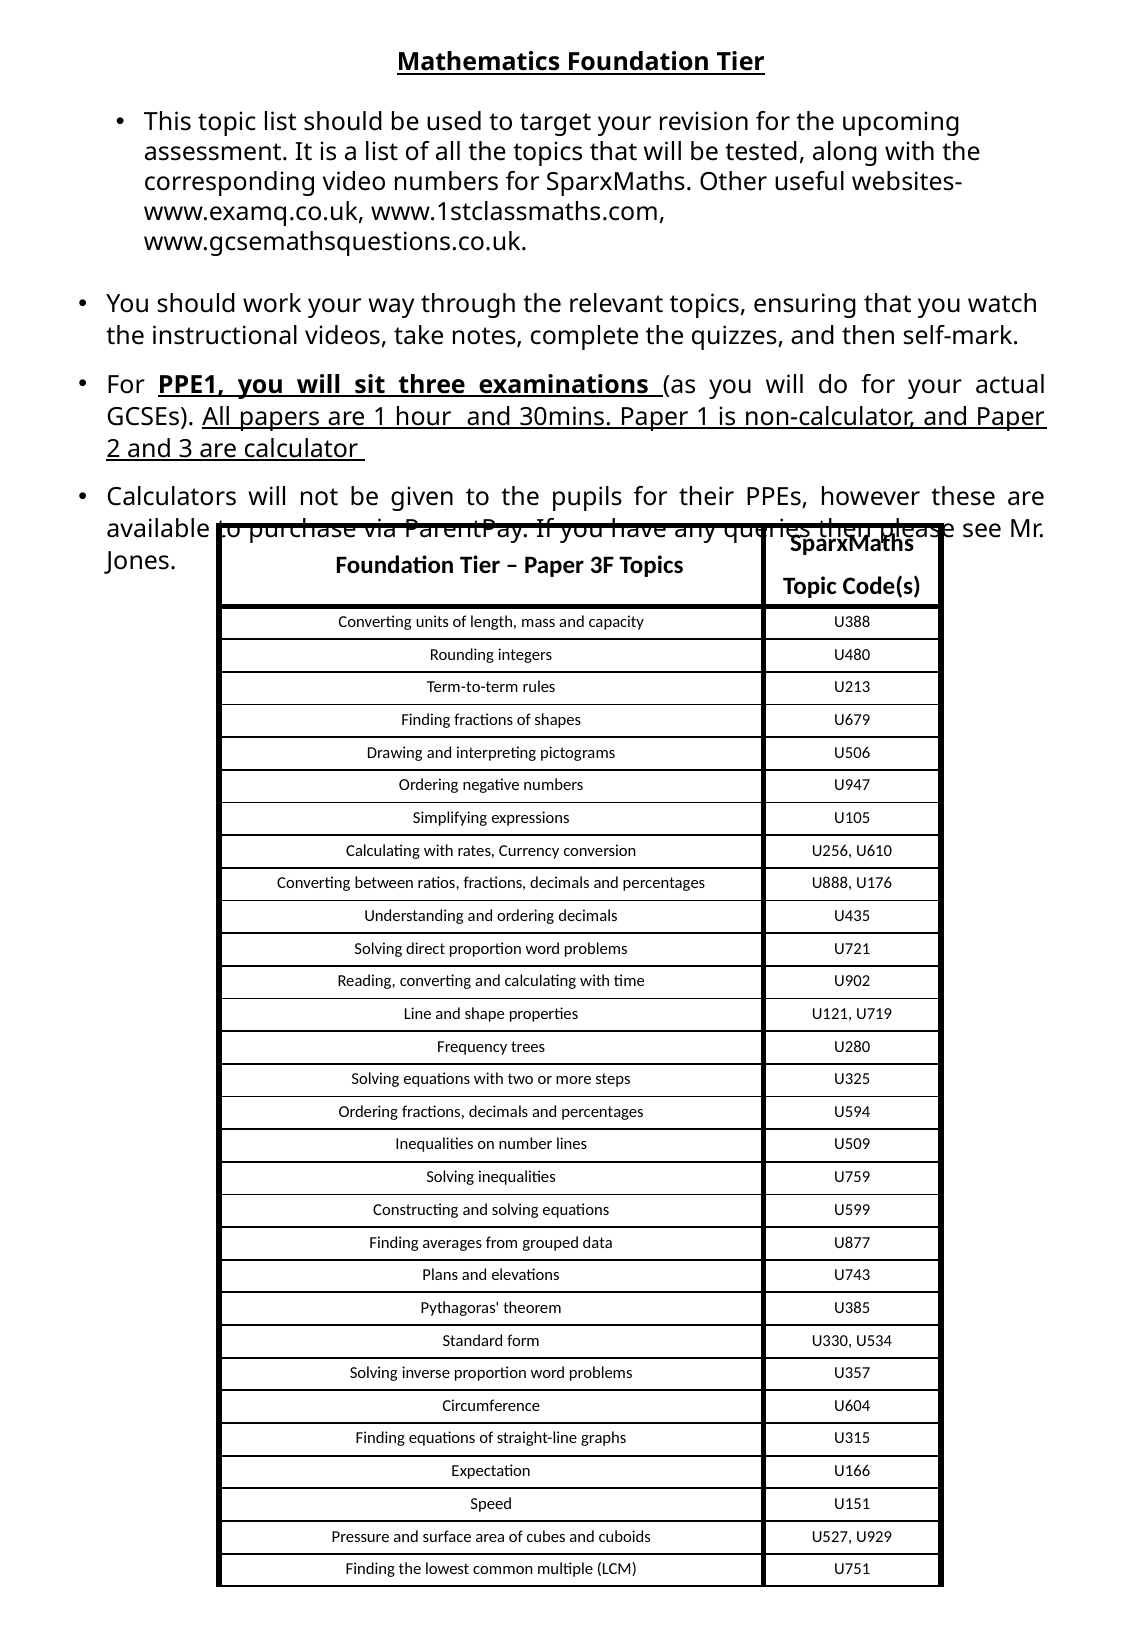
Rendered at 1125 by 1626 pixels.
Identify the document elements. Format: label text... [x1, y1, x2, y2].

table_cell U506 [766, 738, 938, 769]
table_cell U527, U929 [766, 1522, 938, 1553]
table_cell U105 [766, 803, 938, 834]
table_cell U480 [766, 640, 938, 671]
text_box Mathematics Foundation Tier This topic list should be used to target your revision for the upcoming assessment. It is a list of all the topics that will be tested, along with the corresponding video numbers for SparxMaths. Other useful websites- www.examq.co.uk, www.1stclassmaths.com, www.gcsemathsquestions.co.uk. You should work your way through the relevant topics, ensuring that you watch the instructional videos, take notes, complete the quizzes, and then self-mark. For PPE1, you will sit three examinations (as you will do for your actual GCSEs). All papers are 1 hour and 30mins. Paper 1 is non-calculator, and Paper 2 and 3 are calculator Calculators will not be given to the pupils for their PPEs, however these are available to purchase via ParentPay. If you have any queries then please see Mr. Jones. [63, 38, 1062, 583]
table_cell Expectation [222, 1457, 761, 1487]
table_cell Plans and elevations [222, 1261, 761, 1291]
table_cell Rounding integers [222, 640, 761, 671]
table_cell Term-to-term rules [222, 673, 761, 704]
table_cell Pythagoras' theorem [222, 1293, 761, 1324]
table_cell Solving equations with two or more steps [222, 1065, 761, 1096]
table_cell U947 [766, 771, 938, 802]
table_cell Calculating with rates, Currency conversion [222, 836, 761, 867]
table_cell Standard form [222, 1326, 761, 1357]
table_cell U599 [766, 1195, 938, 1226]
table_cell Ordering negative numbers [222, 771, 761, 802]
table_cell U385 [766, 1293, 938, 1324]
table_cell Simplifying expressions [222, 803, 761, 834]
table_cell U435 [766, 901, 938, 932]
table_cell U751 [766, 1555, 938, 1585]
table_cell U679 [766, 705, 938, 736]
table_cell Line and shape properties [222, 999, 761, 1030]
table_cell U280 [766, 1032, 938, 1063]
table_cell U325 [766, 1065, 938, 1096]
table_cell Finding fractions of shapes [222, 705, 761, 736]
table_cell U213 [766, 673, 938, 704]
table_cell Speed [222, 1489, 761, 1520]
table_cell U166 [766, 1457, 938, 1487]
table_cell Solving direct proportion word problems [222, 934, 761, 965]
table_cell Frequency trees [222, 1032, 761, 1063]
table_cell U315 [766, 1424, 938, 1455]
table_cell Understanding and ordering decimals [222, 901, 761, 932]
table_header SparxMaths Topic Code(s) [766, 528, 938, 604]
table_cell U151 [766, 1489, 938, 1520]
table_cell U759 [766, 1163, 938, 1194]
table_cell U877 [766, 1228, 938, 1259]
table_cell U888, U176 [766, 869, 938, 900]
table_cell Ordering fractions, decimals and percentages [222, 1097, 761, 1128]
table_cell Inequalities on number lines [222, 1130, 761, 1161]
table_cell Finding the lowest common multiple (LCM) [222, 1555, 761, 1585]
table_cell U604 [766, 1391, 938, 1422]
table_cell Finding equations of straight-line graphs [222, 1424, 761, 1455]
table_cell U357 [766, 1359, 938, 1389]
table_cell Drawing and interpreting pictograms [222, 738, 761, 769]
table_cell U509 [766, 1130, 938, 1161]
table_cell U902 [766, 967, 938, 998]
table_cell U388 [766, 609, 938, 638]
table_cell U330, U534 [766, 1326, 938, 1357]
table_cell U256, U610 [766, 836, 938, 867]
table_cell Converting between ratios, fractions, decimals and percentages [222, 869, 761, 900]
table_cell Pressure and surface area of cubes and cuboids [222, 1522, 761, 1553]
table_cell U743 [766, 1261, 938, 1291]
table_cell U721 [766, 934, 938, 965]
table_cell Circumference [222, 1391, 761, 1422]
table_cell Reading, converting and calculating with time [222, 967, 761, 998]
table_cell U121, U719 [766, 999, 938, 1030]
table_cell Converting units of length, mass and capacity [222, 609, 761, 638]
table_cell Constructing and solving equations [222, 1195, 761, 1226]
table_cell U594 [766, 1097, 938, 1128]
table_cell Finding averages from grouped data [222, 1228, 761, 1259]
table_cell Solving inverse proportion word problems [222, 1359, 761, 1389]
table_header Foundation Tier – Paper 3F Topics [222, 528, 761, 604]
table_cell Solving inequalities [222, 1163, 761, 1194]
